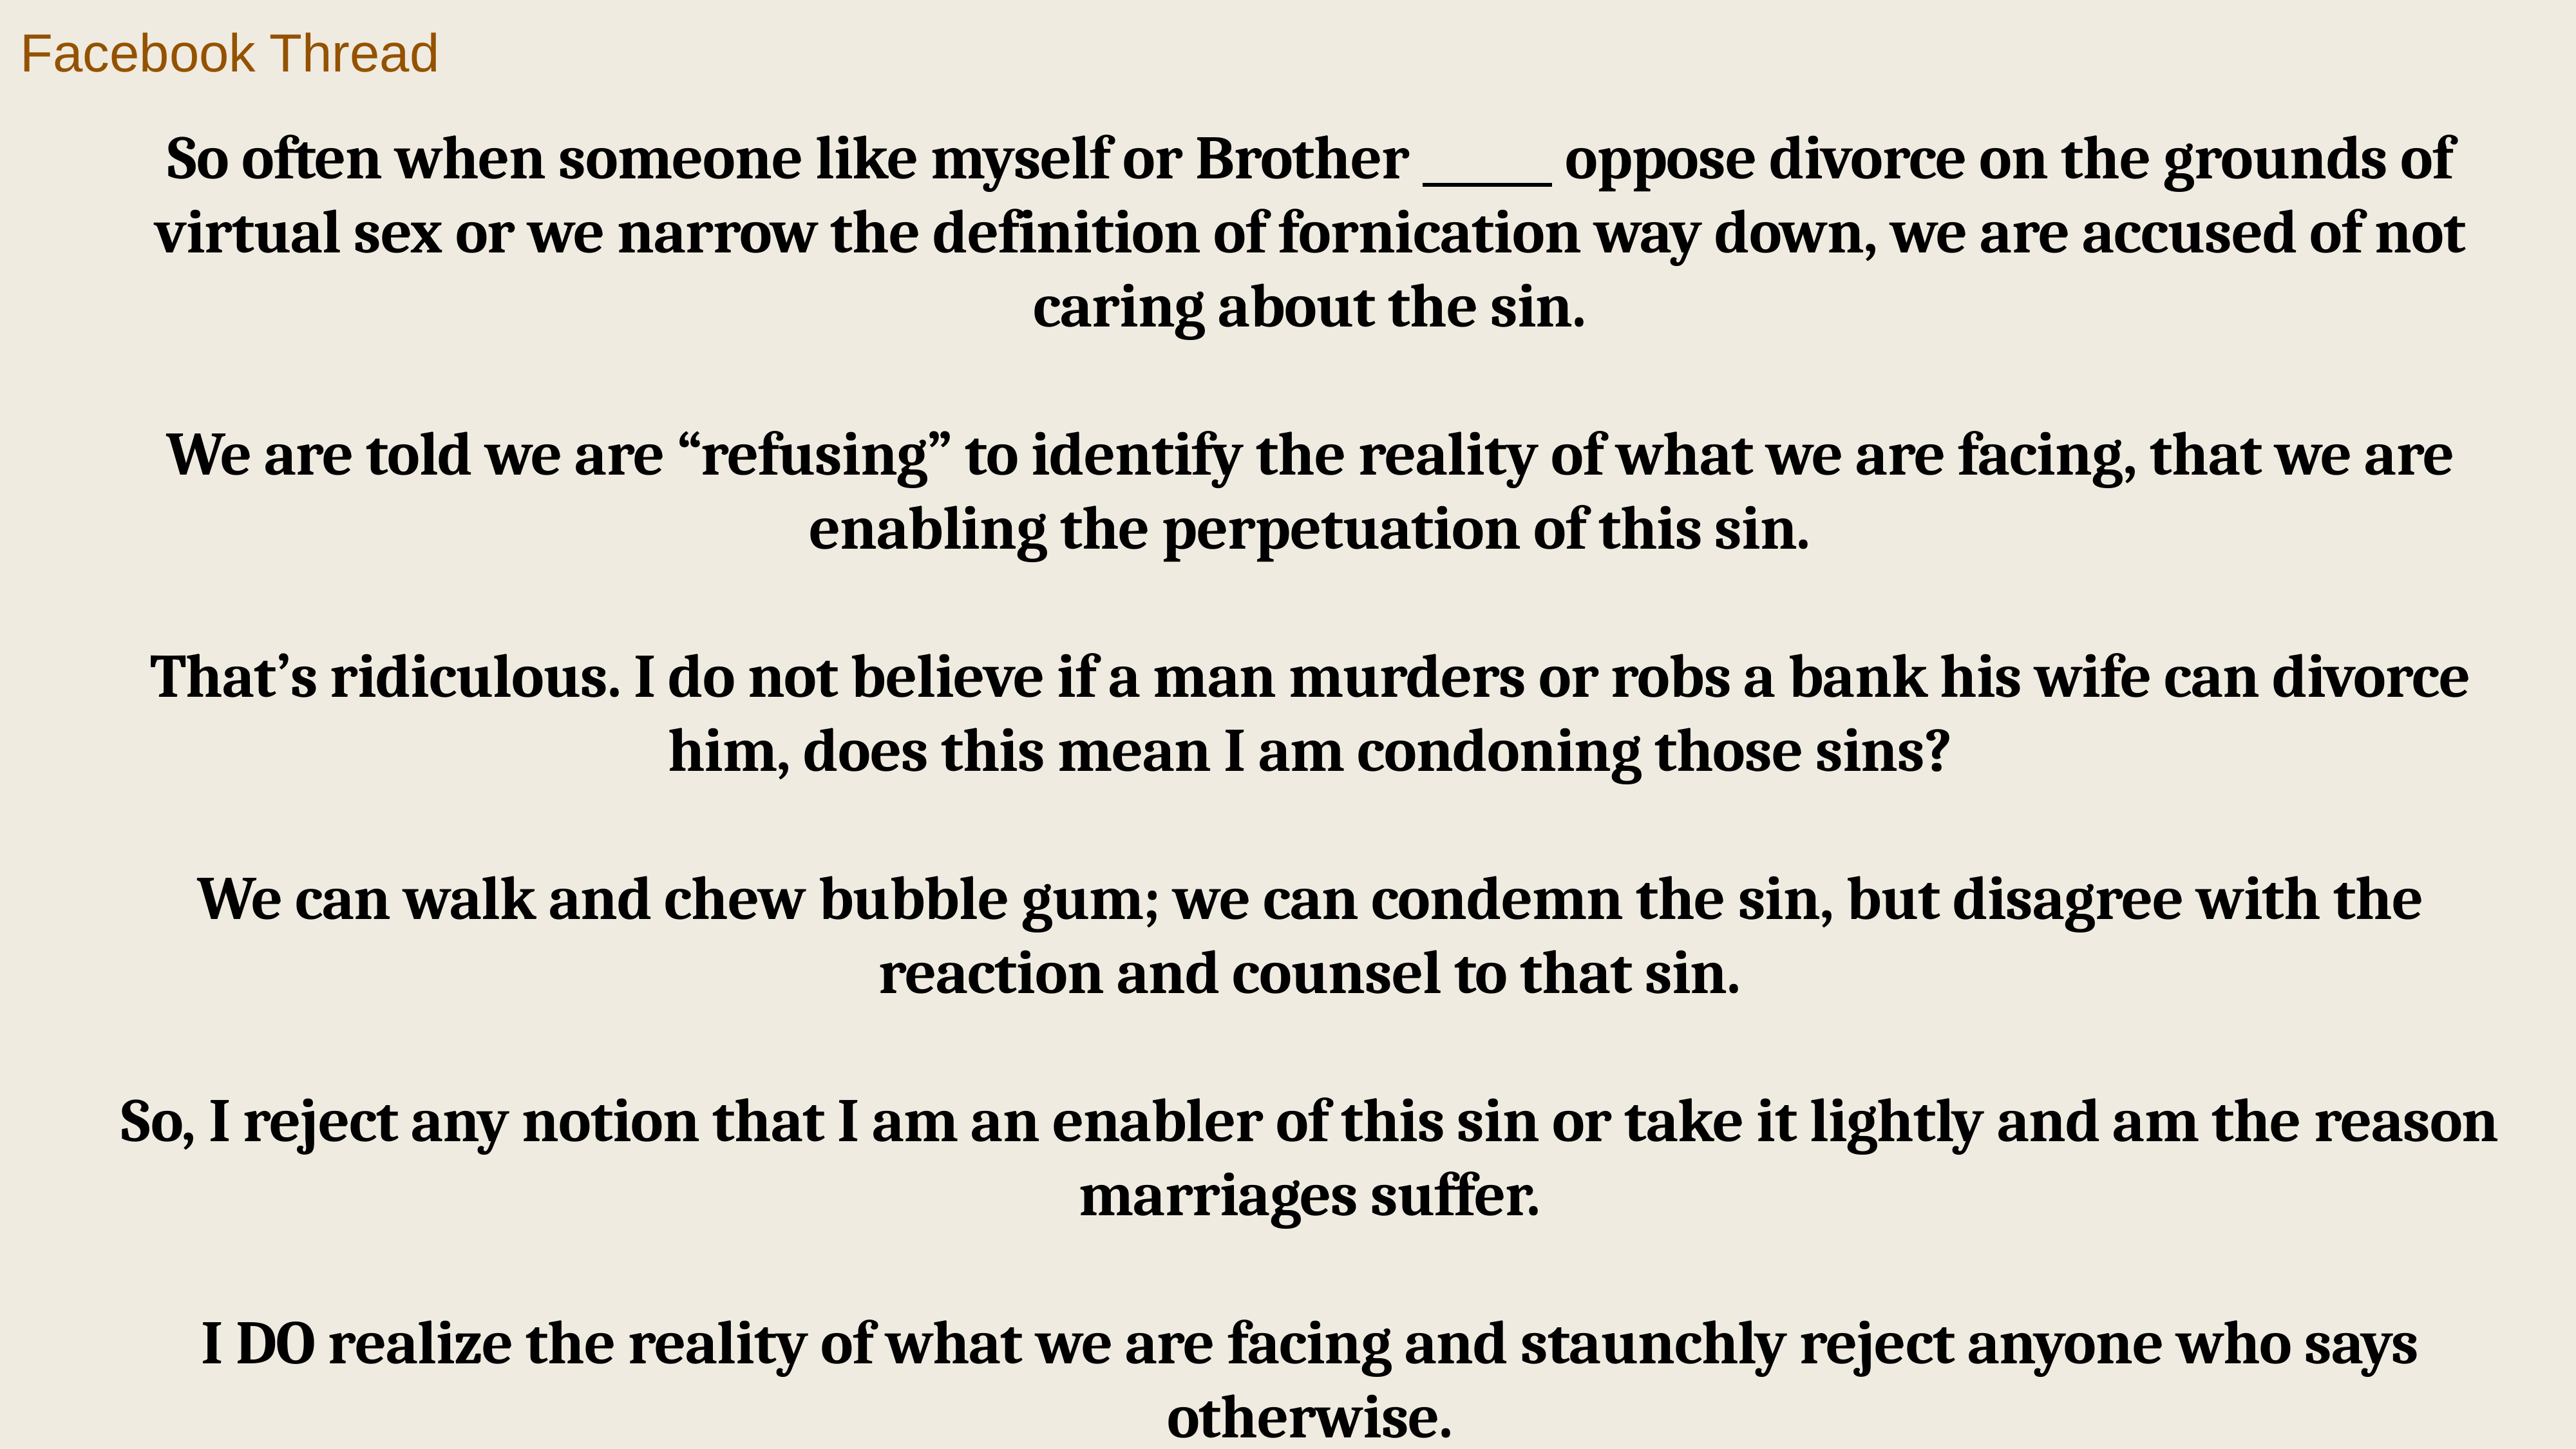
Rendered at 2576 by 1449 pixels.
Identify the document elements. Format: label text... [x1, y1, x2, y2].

text_box Facebook Thread [15, 12, 485, 88]
title So often when someone like myself or Brother oppose divorce on the grounds of virtual sex or we narrow the definition of fornication way down, we are accused of not caring about the sin. We are told we are “refusing” to identify the reality of what we are facing, that we are enabling the perpetuation of this sin. That’s ridiculous. I do not believe if a man murders or robs a bank his wife can divorce him, does this mean I am condoning those sins? We can walk and chew bubble gum; we can condemn the sin, but disagree with the reaction and counsel to that sin. So, I reject any notion that I am an enabler of this sin or take it lightly and am the reason marriages suffer. I DO realize the reality of what we are facing and staunchly reject anyone who says otherwise. [86, 111, 2534, 1449]
